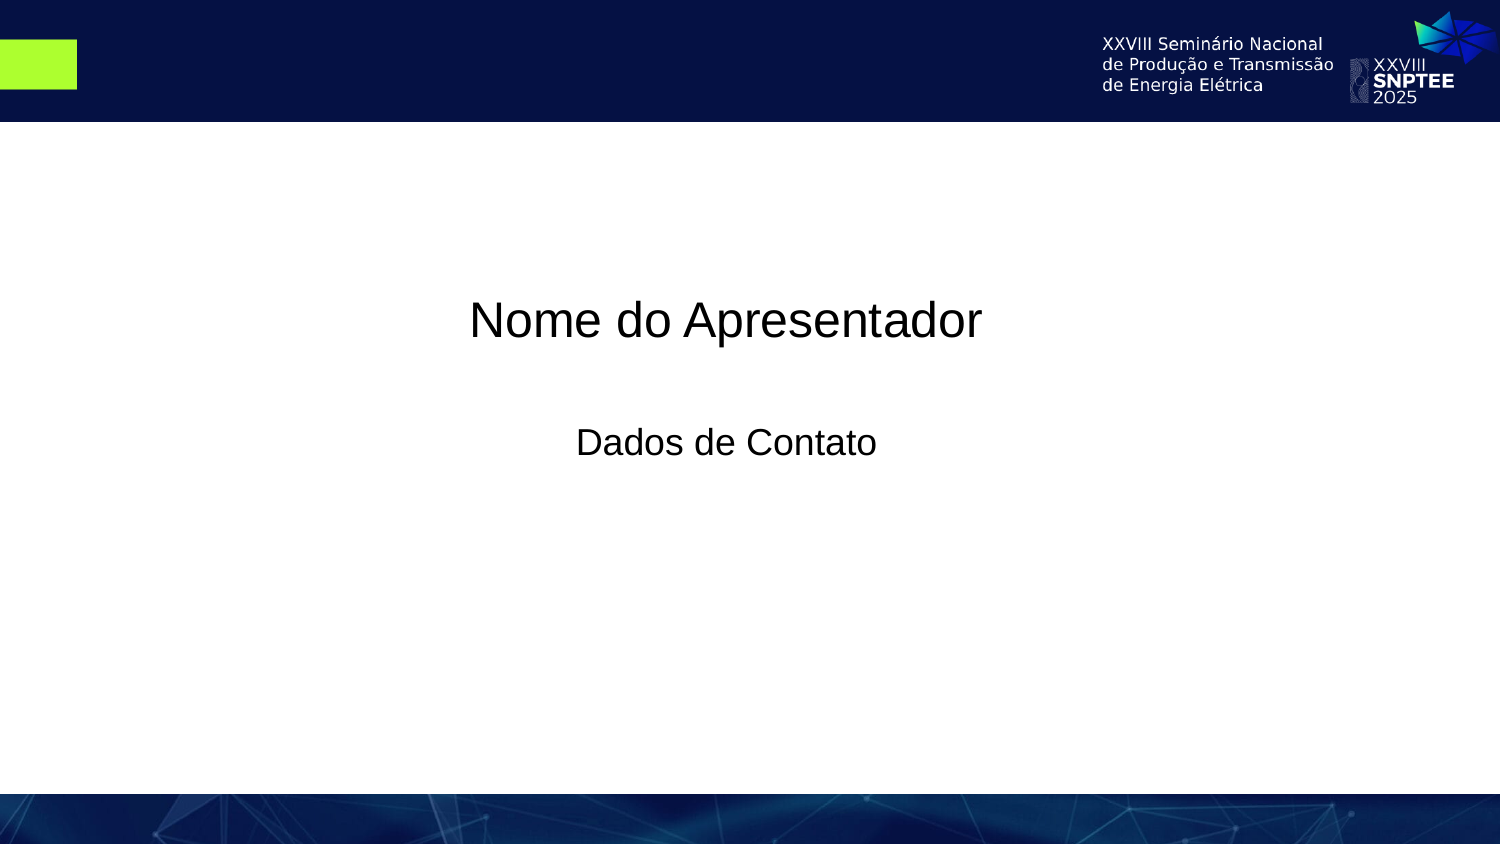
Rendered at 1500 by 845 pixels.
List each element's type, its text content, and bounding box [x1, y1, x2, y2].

text_box Dados de Contato [561, 410, 975, 470]
picture [0, 0, 1500, 844]
text_box Nome do Apresentador [454, 280, 1140, 355]
